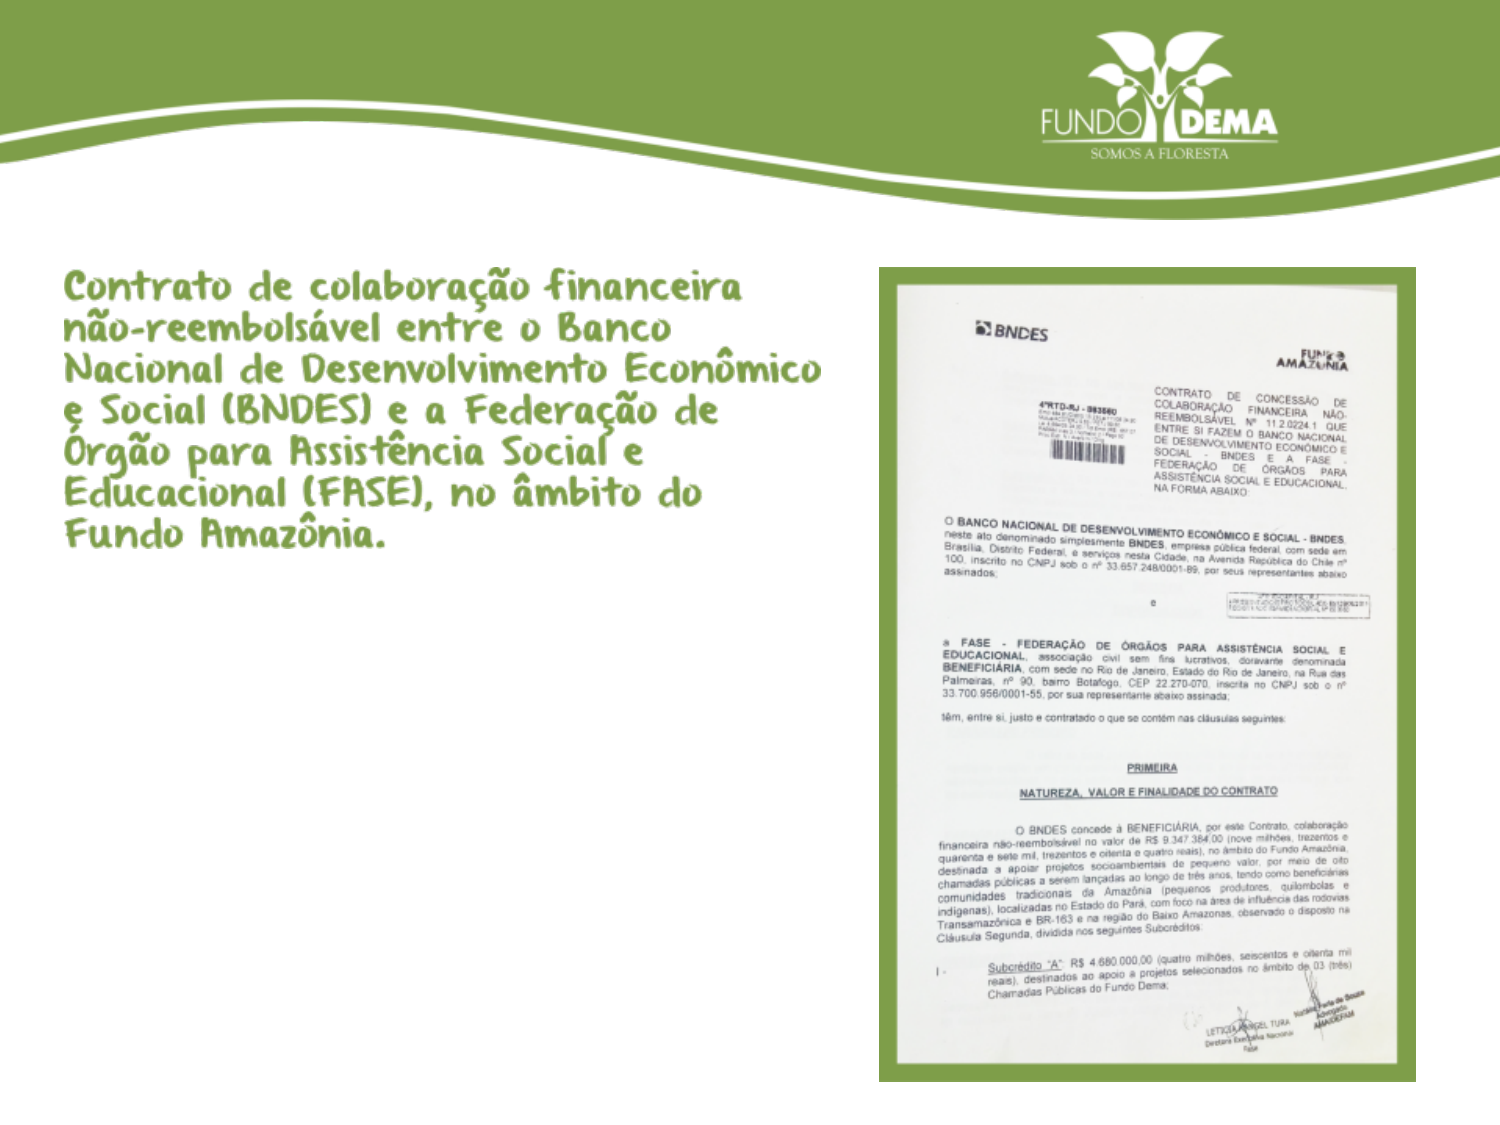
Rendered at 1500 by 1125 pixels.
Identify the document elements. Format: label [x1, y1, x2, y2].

picture [64, 266, 822, 549]
picture [879, 266, 1416, 1082]
picture [0, 0, 1500, 221]
